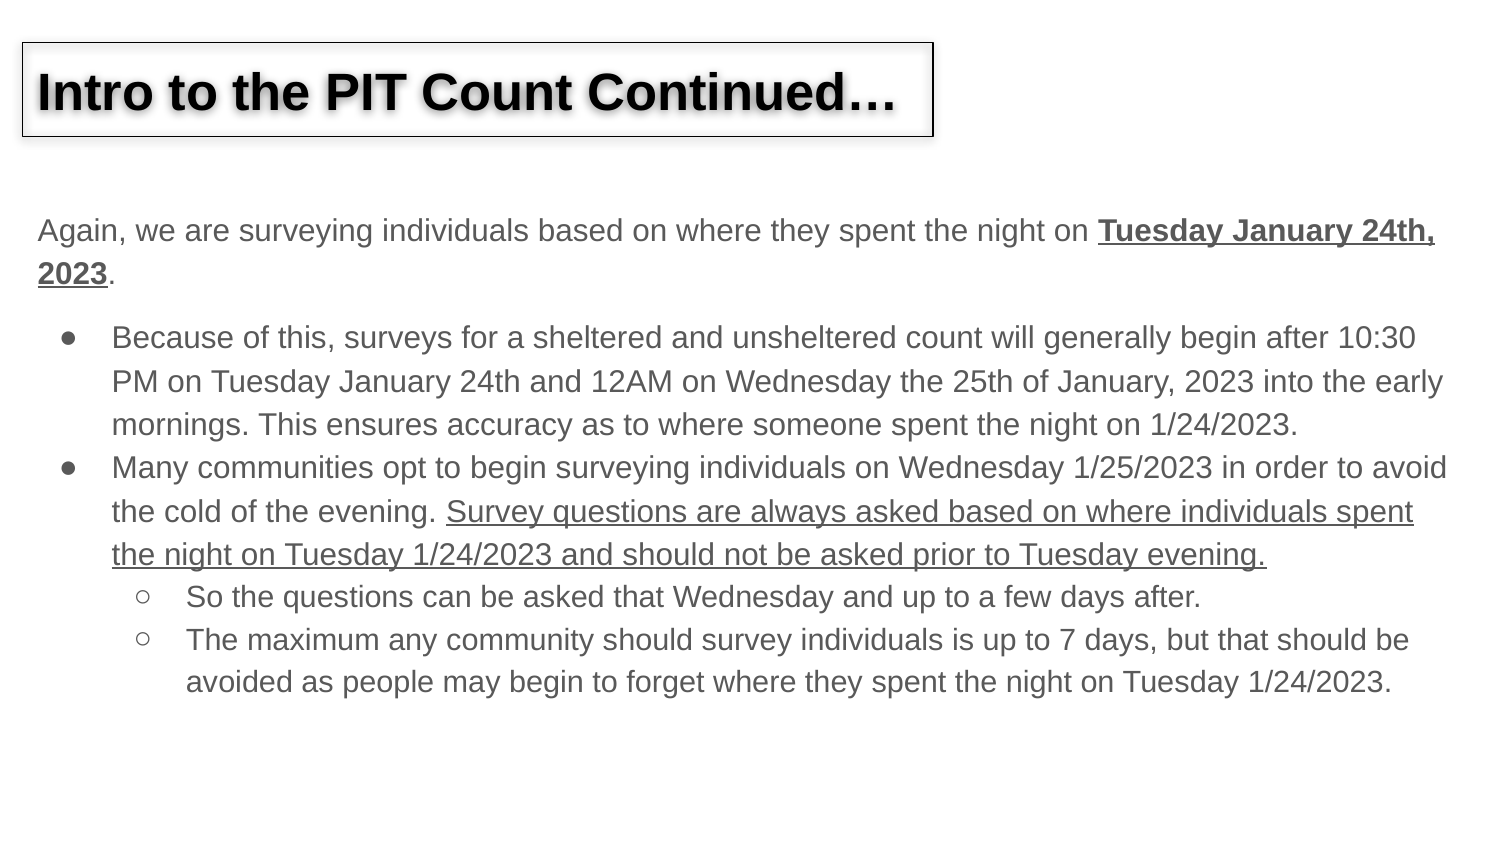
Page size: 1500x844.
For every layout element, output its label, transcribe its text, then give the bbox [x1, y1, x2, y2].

title Intro to the PIT Count Continued… [22, 42, 933, 137]
list Again, we are surveying individuals based on where they spent the night on Tuesday January 24th, 2023. Because of this, surveys for a sheltered and unsheltered count will generally begin after 10:30 PM on Tuesday January 24th and 12AM on Wednesday the 25th of January, 2023 into the early mornings. This ensures accuracy as to where someone spent the night on 1/24/2023. Many communities opt to begin surveying individuals on Wednesday 1/25/2023 in order to avoid the cold of the evening. Survey questions are always asked based on where individuals spent the night on Tuesday 1/24/2023 and should not be asked prior to Tuesday evening. So the questions can be asked that Wednesday and up to a few days after. The maximum any community should survey individuals is up to 7 days, but that should be avoided as people may begin to forget where they spent the night on Tuesday 1/24/2023. [22, 189, 1468, 750]
